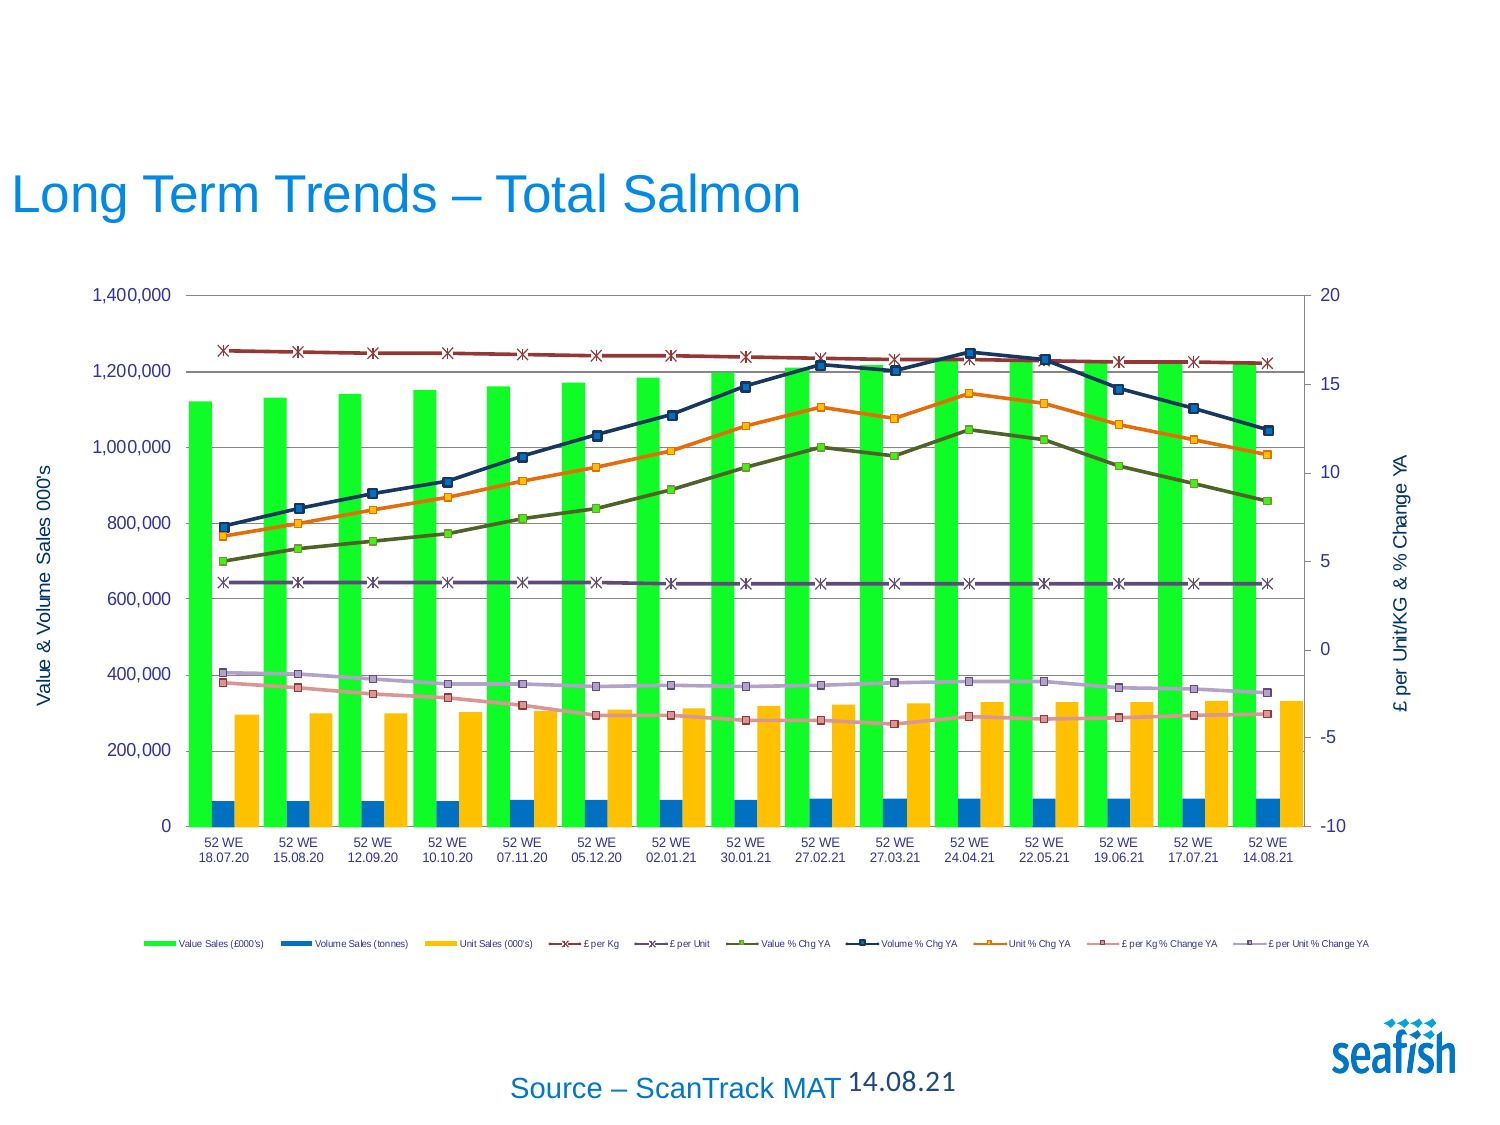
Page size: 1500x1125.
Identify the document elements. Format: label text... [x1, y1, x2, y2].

text_box Source – ScanTrack MAT [0, 1062, 857, 1113]
picture [1332, 1018, 1455, 1074]
picture [1407, 1018, 1417, 1022]
picture [23, 240, 1458, 999]
picture [720, 1066, 1082, 1108]
title Long Term Trends – Total Salmon [0, 152, 1277, 231]
